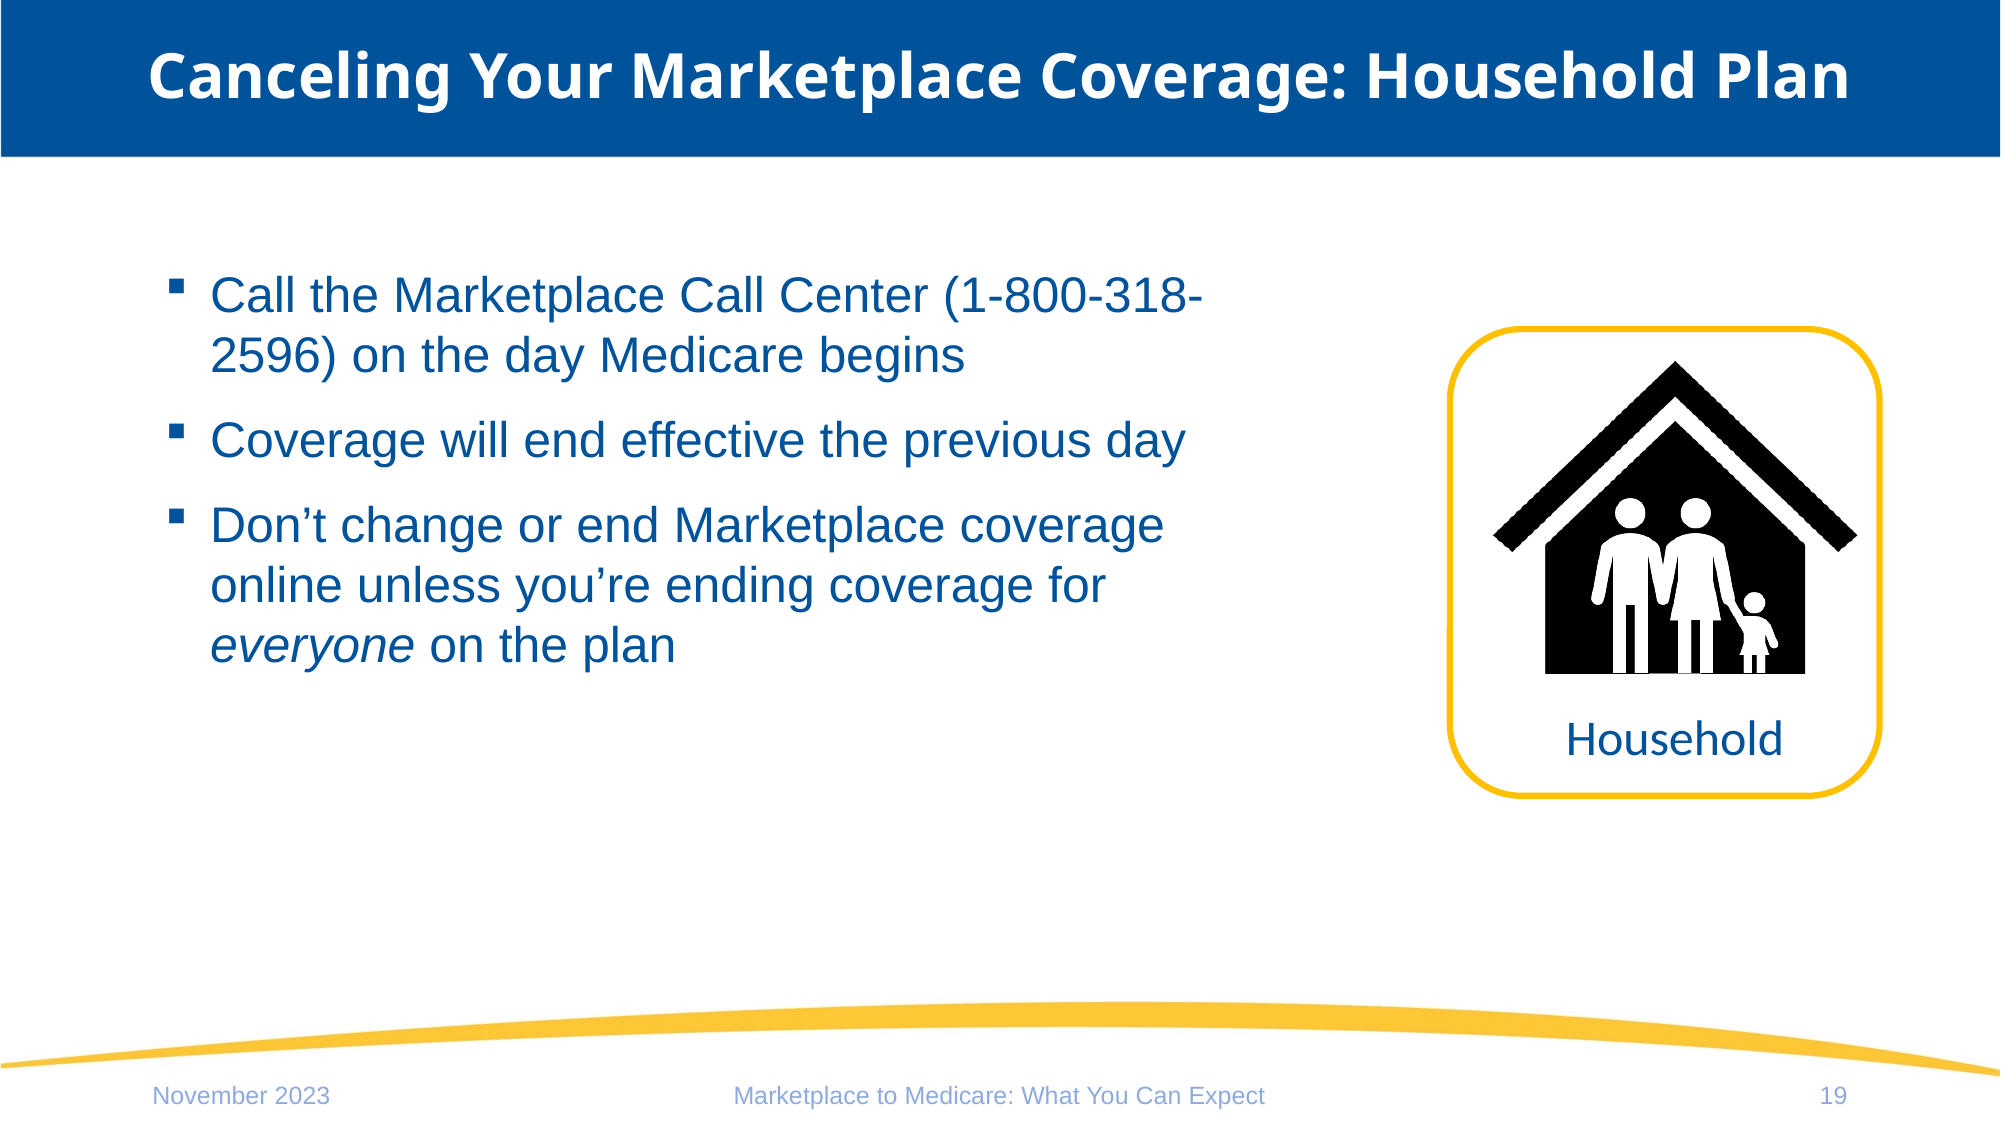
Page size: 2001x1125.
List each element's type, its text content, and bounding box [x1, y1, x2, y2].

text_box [1449, 329, 1880, 796]
footer Marketplace to Medicare: What You Can Expect [662, 1065, 1338, 1125]
slide_number 19 [1412, 1065, 1863, 1125]
title Canceling Your Marketplace Coverage: Household Plan [0, 0, 2000, 158]
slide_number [137, 1065, 588, 1125]
picture [0, 0, 2001, 1125]
list Call the Marketplace Call Center (1-800-318-2596) on the day Medicare begins Coverage will end effective the previous day Don’t change or end Marketplace coverage online unless you’re ending coverage for everyone on the plan [150, 255, 1280, 970]
